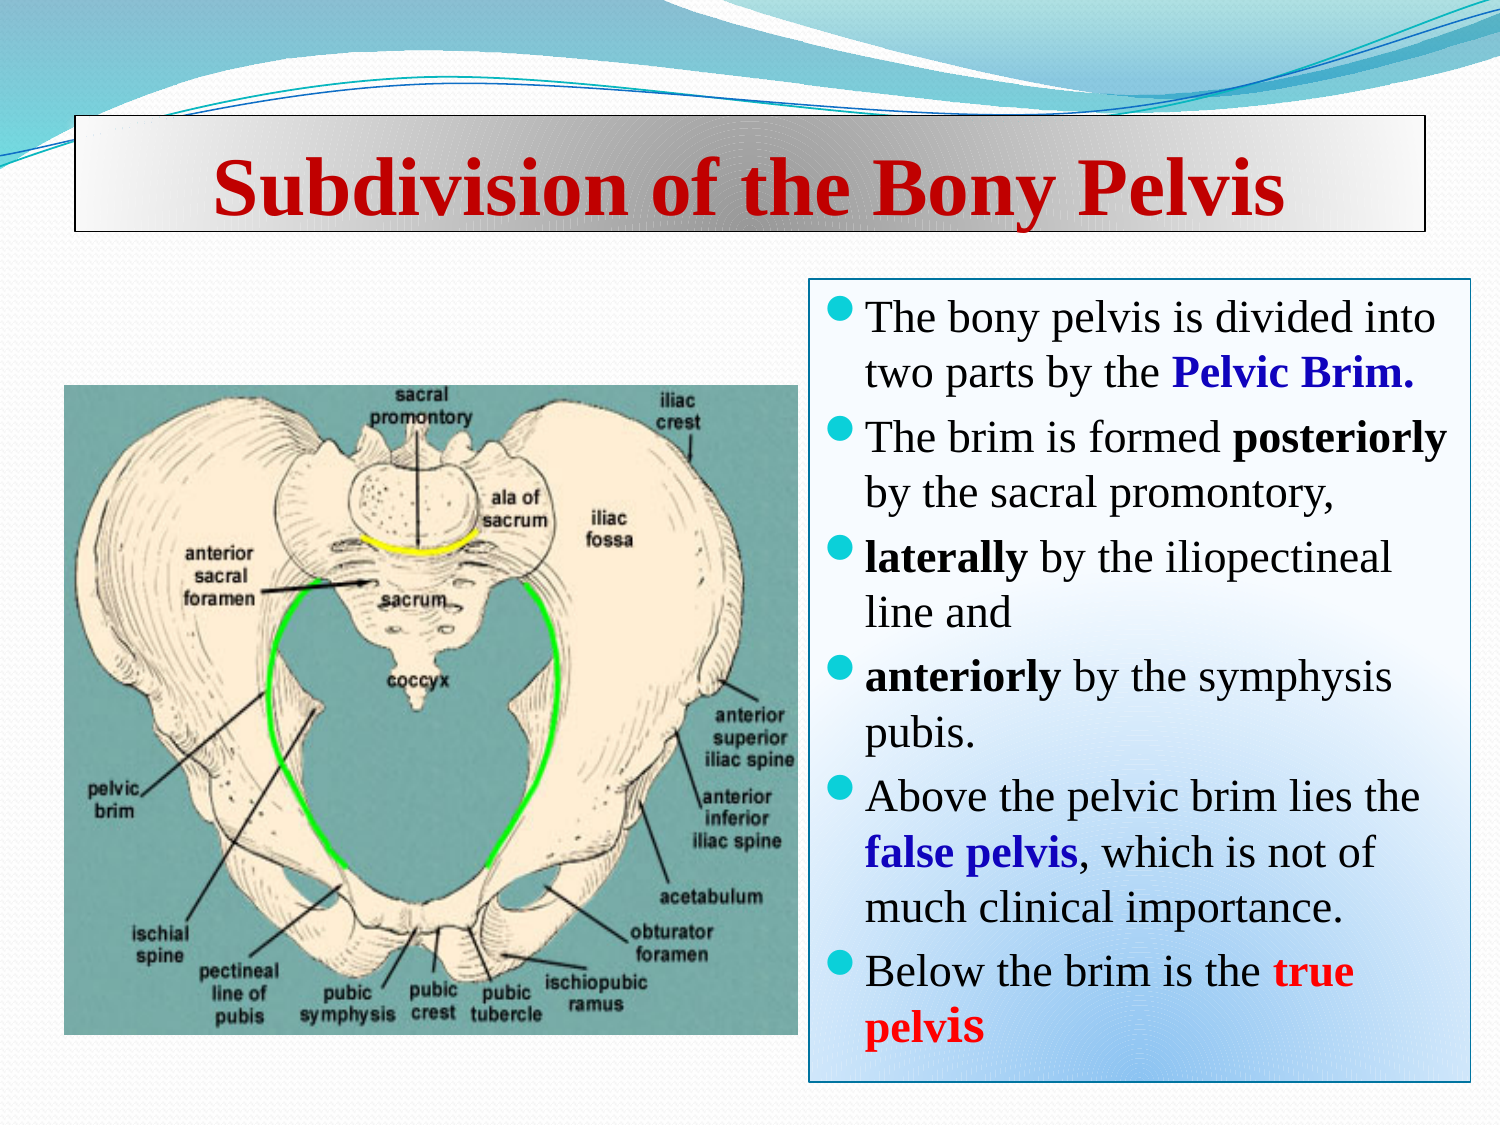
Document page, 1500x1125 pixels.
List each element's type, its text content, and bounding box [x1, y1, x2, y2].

list The bony pelvis is divided into two parts by the Pelvic Brim. The brim is formed posteriorly by the sacral promontory, laterally by the iliopectineal line and anteriorly by the symphysis pubis. Above the pelvic brim lies the false pelvis, which is not of much clinical importance. Below the brim is the true pelvis [808, 278, 1471, 1083]
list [64, 385, 798, 1036]
title Subdivision of the Bony Pelvis [74, 115, 1426, 232]
